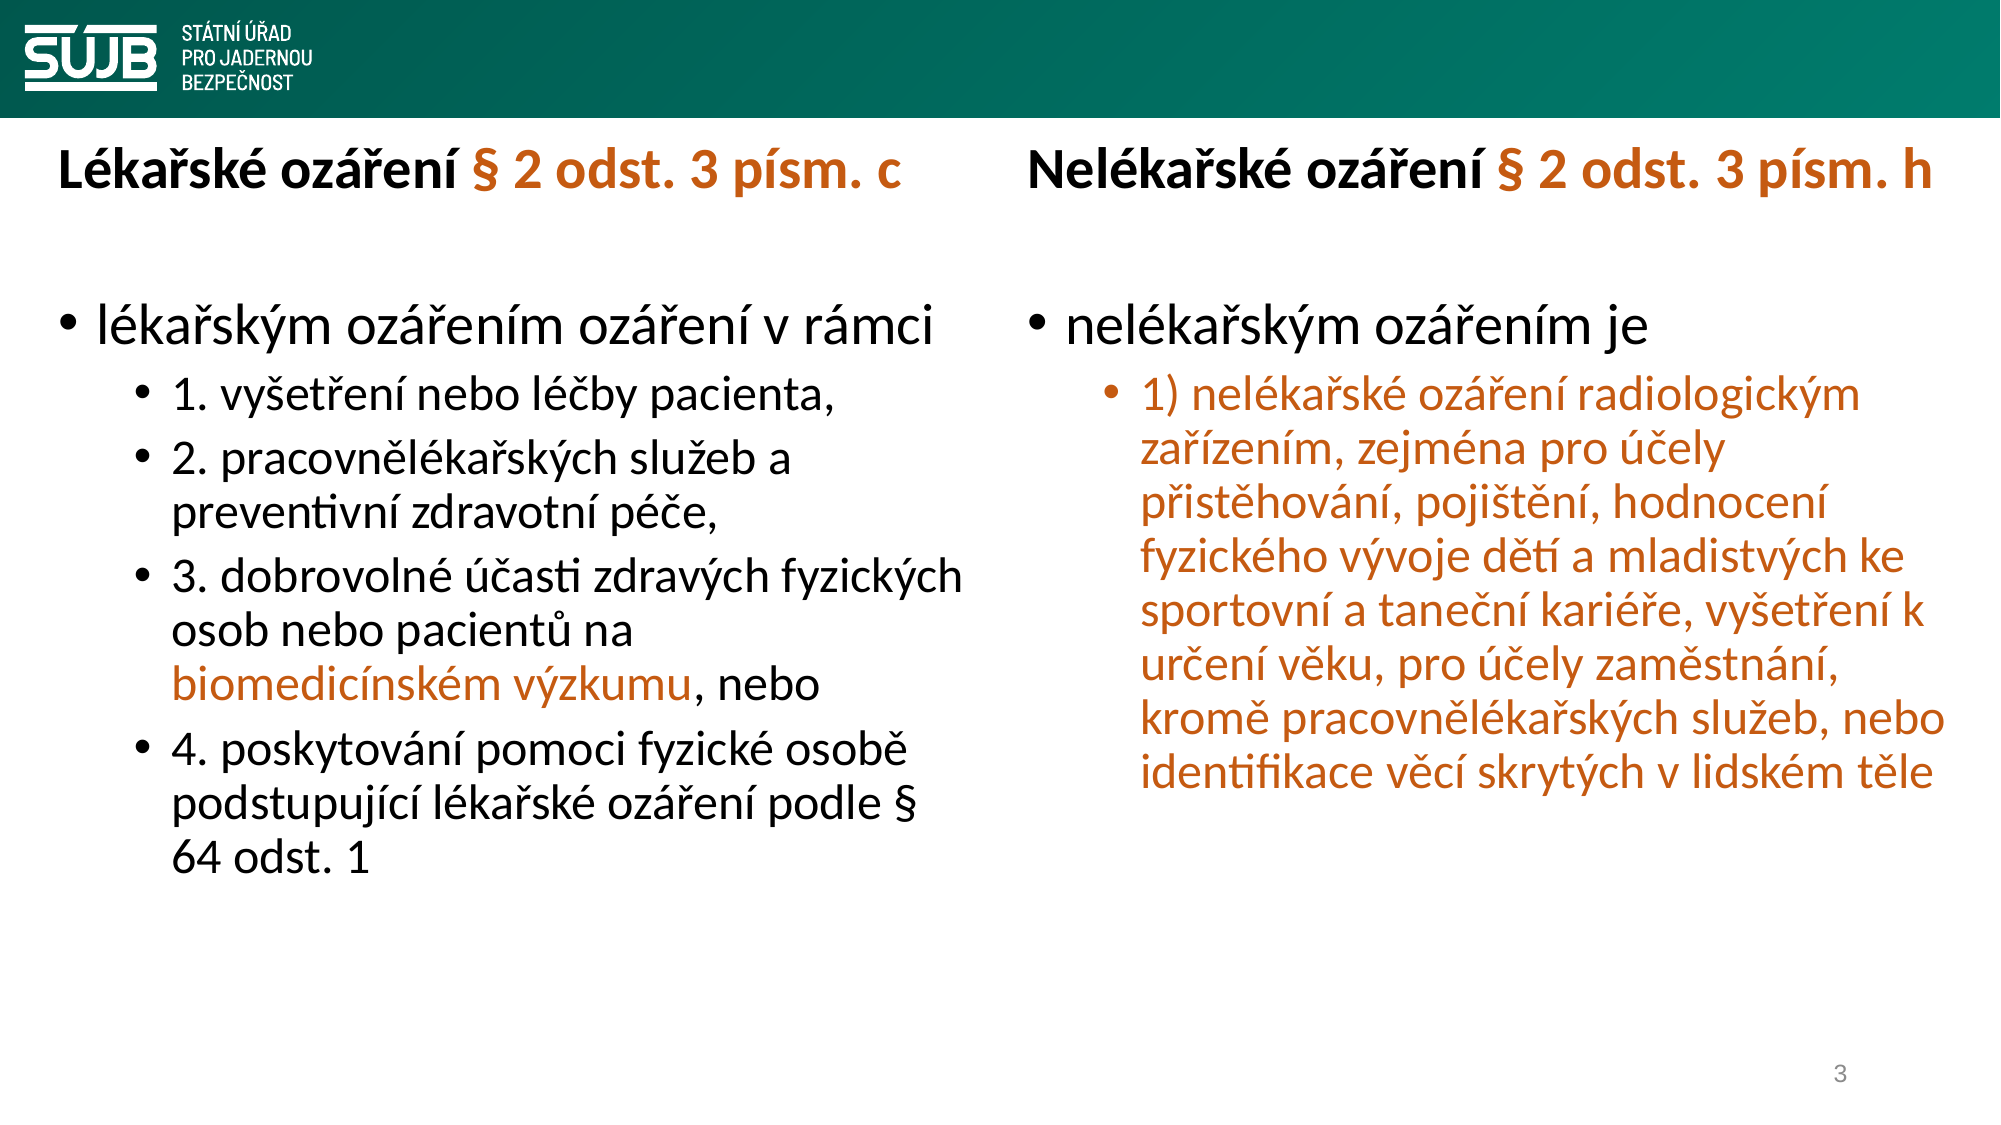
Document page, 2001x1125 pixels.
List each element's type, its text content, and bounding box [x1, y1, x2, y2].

list Lékařské ozáření § 2 odst. 3 písm. c [43, 73, 971, 209]
list lékařským ozářením ozáření v rámci 1. vyšetření nebo léčby pacienta, 2. pracovnělékařských služeb a preventivní zdravotní péče, 3. dobrovolné účasti zdravých fyzických osob nebo pacientů na biomedicínském výzkumu, nebo 4. poskytování pomoci fyzické osobě podstupující lékařské ozáření podle § 64 odst. 1 [43, 286, 984, 1016]
list nelékařským ozářením je 1) nelékařské ozáření radiologickým zařízením, zejména pro účely přistěhování, pojištění, hodnocení fyzického vývoje dětí a mladistvých ke sportovní a taneční kariéře, vyšetření k určení věku, pro účely zaměstnání, kromě pracovnělékařských služeb, nebo identifikace věcí skrytých v lidském těle [1012, 286, 1981, 1016]
list Nelékařské ozáření § 2 odst. 3 písm. h [1012, 73, 2000, 209]
slide_number 3 [1412, 1042, 1863, 1103]
